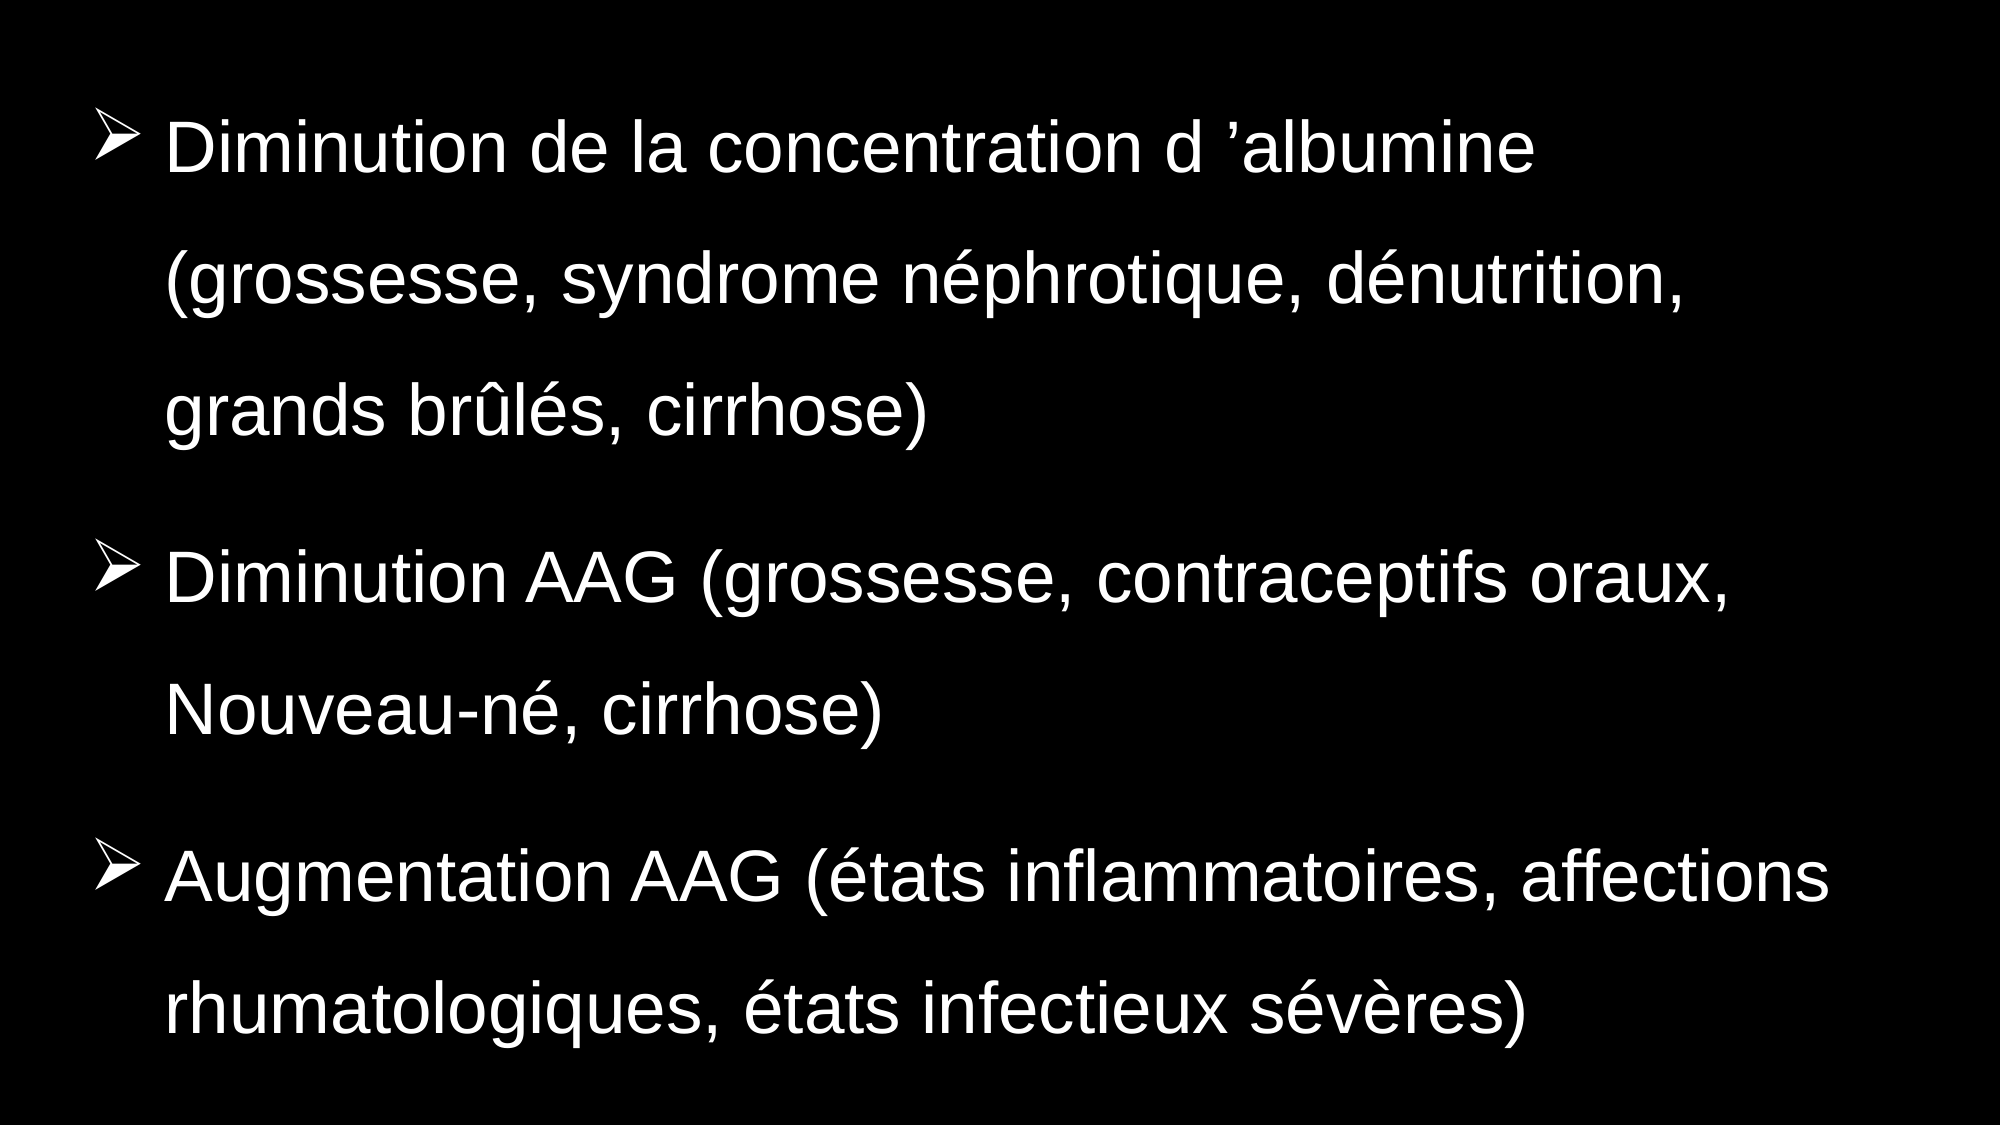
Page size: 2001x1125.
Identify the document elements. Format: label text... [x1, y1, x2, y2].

text_box Diminution de la concentration d ’albumine (grossesse, syndrome néphrotique, dénutrition, grands brûlés, cirrhose) Diminution AAG (grossesse, contraceptifs oraux, Nouveau-né, cirrhose) Augmentation AAG (états inflammatoires, affections rhumatologiques, états infectieux sévères) [0, 48, 1903, 1056]
